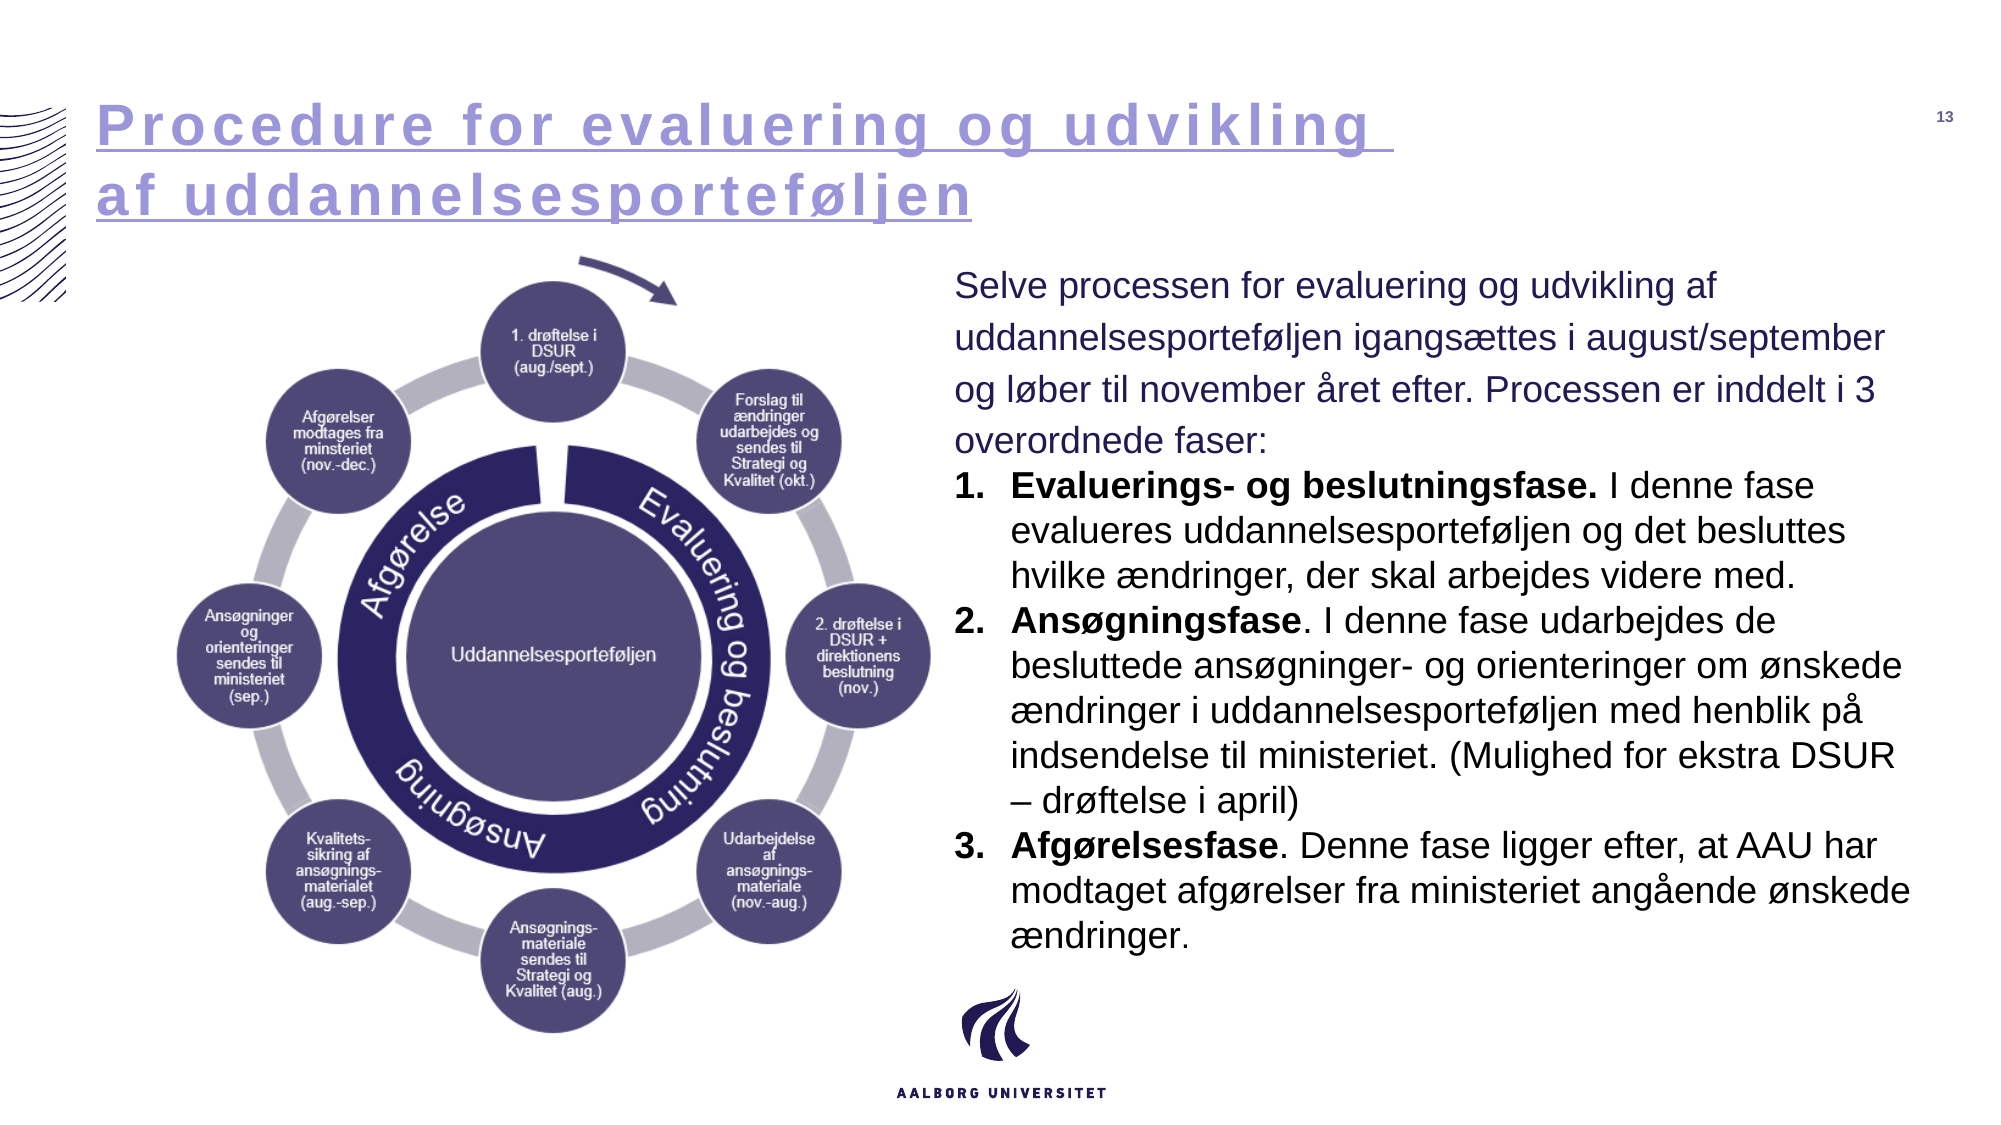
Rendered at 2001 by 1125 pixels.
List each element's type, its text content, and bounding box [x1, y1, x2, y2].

title Procedure for evaluering og udvikling af uddannelsesporteføljen [96, 56, 1943, 298]
picture [155, 224, 949, 1049]
text_box Selve processen for evaluering og udvikling af uddannelsesporteføljen igangsættes i august/september og løber til november året efter. Processen er inddelt i 3 overordnede faser: Evaluerings- og beslutningsfase. I denne fase evalueres uddannelsesporteføljen og det besluttes hvilke ændringer, der skal arbejdes videre med. Ansøgningsfase. I denne fase udarbejdes de besluttede ansøgninger- og orienteringer om ønskede ændringer i uddannelsesporteføljen med henblik på indsendelse til ministeriet. (Mulighed for ekstra DSUR – drøftelse i april) Afgørelsesfase. Denne fase ligger efter, at AAU har modtaget afgørelser fra ministeriet angående ønskede ændringer. [949, 247, 1940, 964]
slide_number 13 [1943, 97, 1954, 135]
